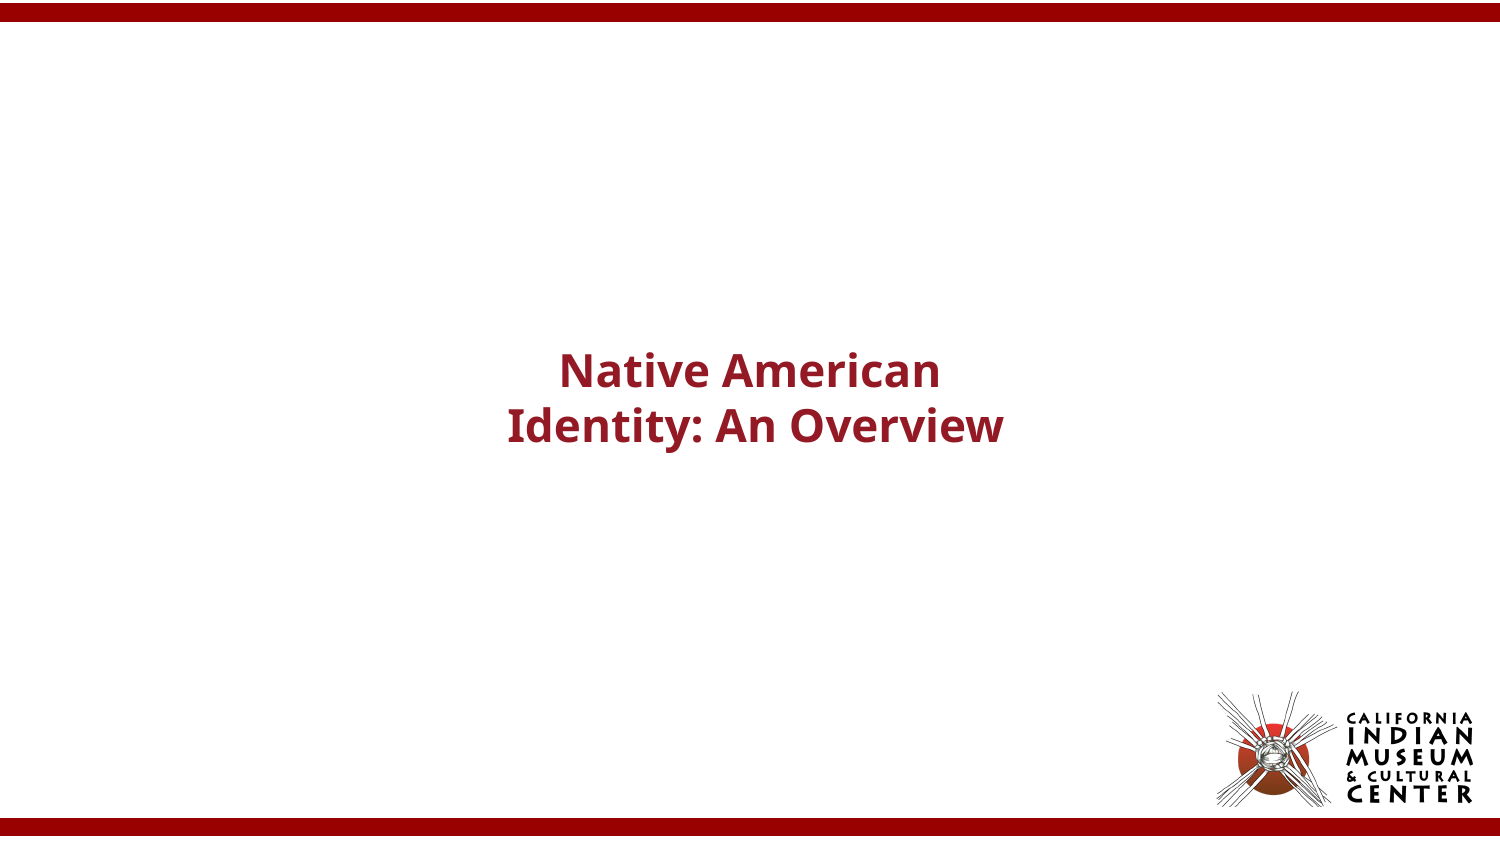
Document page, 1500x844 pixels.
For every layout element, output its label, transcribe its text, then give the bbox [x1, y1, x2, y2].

picture [1207, 691, 1488, 807]
title Native American Identity: An Overview [51, 327, 1449, 466]
